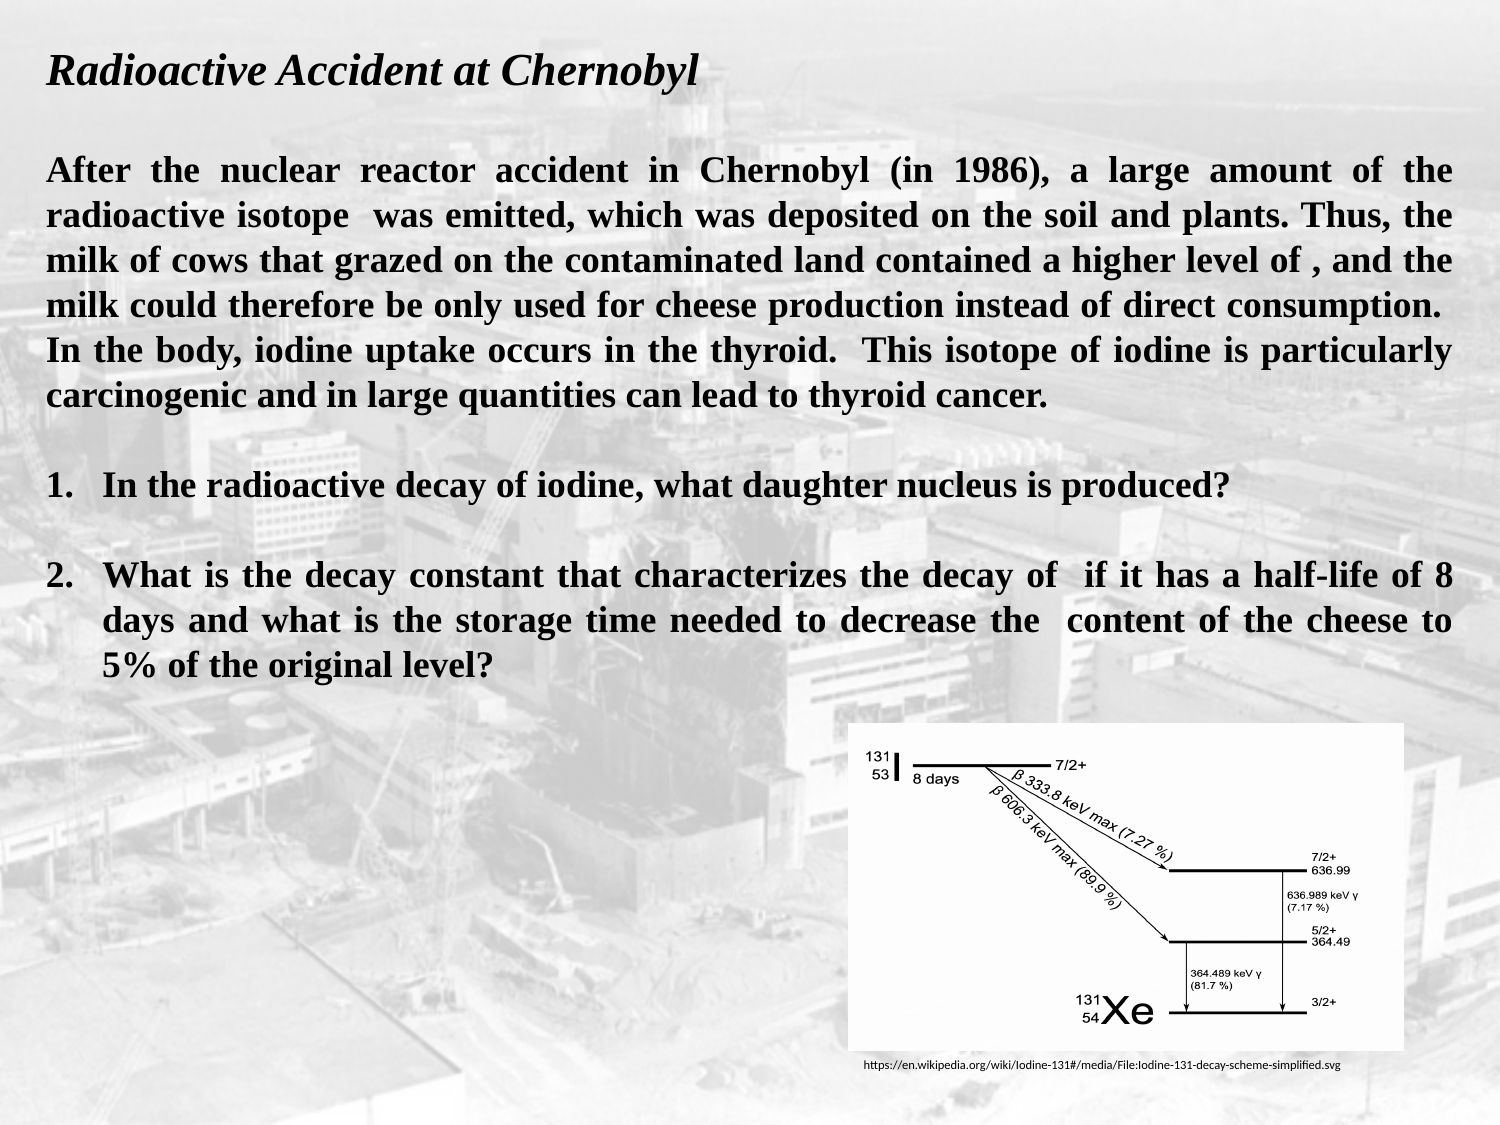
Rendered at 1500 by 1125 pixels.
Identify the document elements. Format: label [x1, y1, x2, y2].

text_box [848, 722, 1405, 1080]
